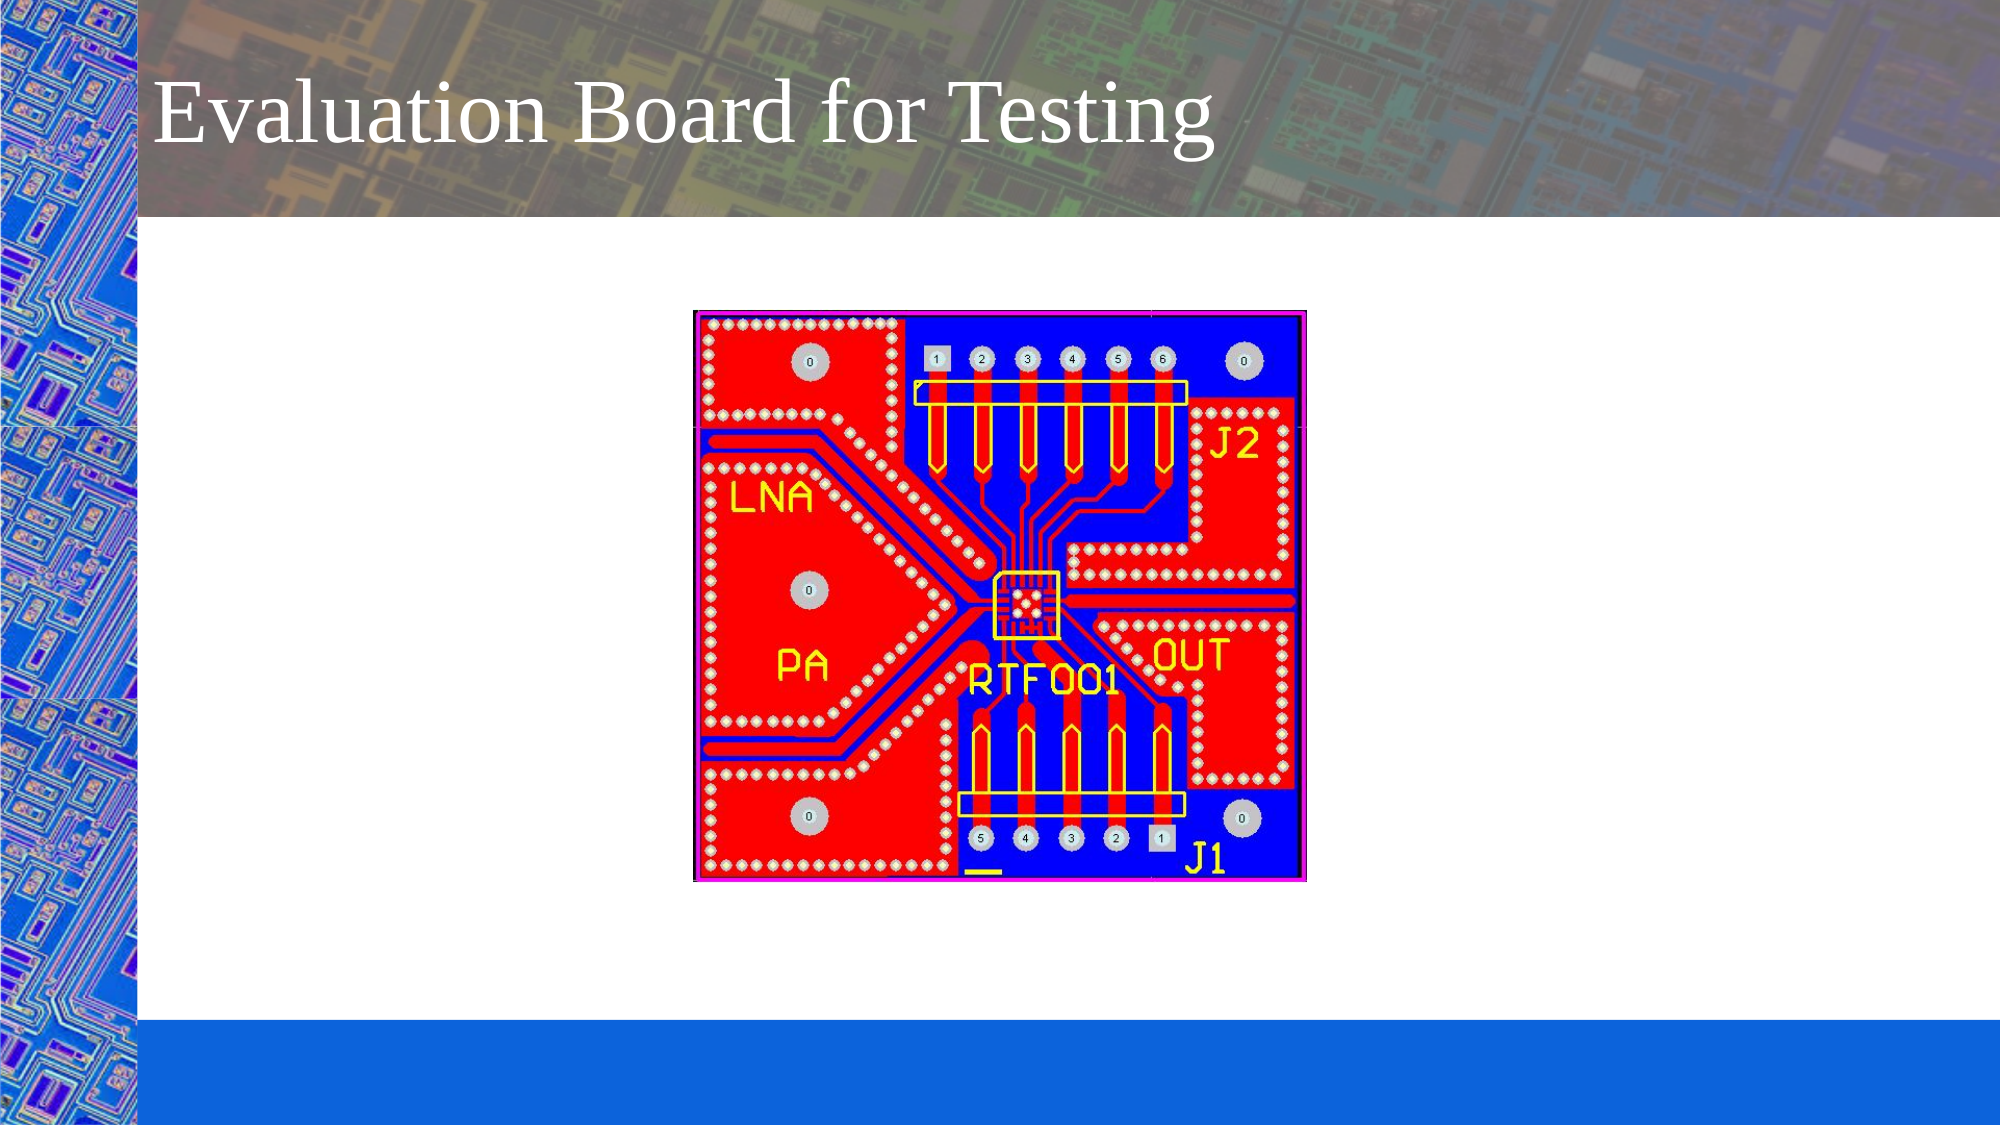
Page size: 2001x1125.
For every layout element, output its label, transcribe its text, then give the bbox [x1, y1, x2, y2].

picture [1, 427, 138, 698]
title Evaluation Board for Testing [137, 3, 1863, 222]
picture [693, 309, 1307, 883]
picture [1, 0, 2000, 426]
picture [1, 699, 138, 1124]
